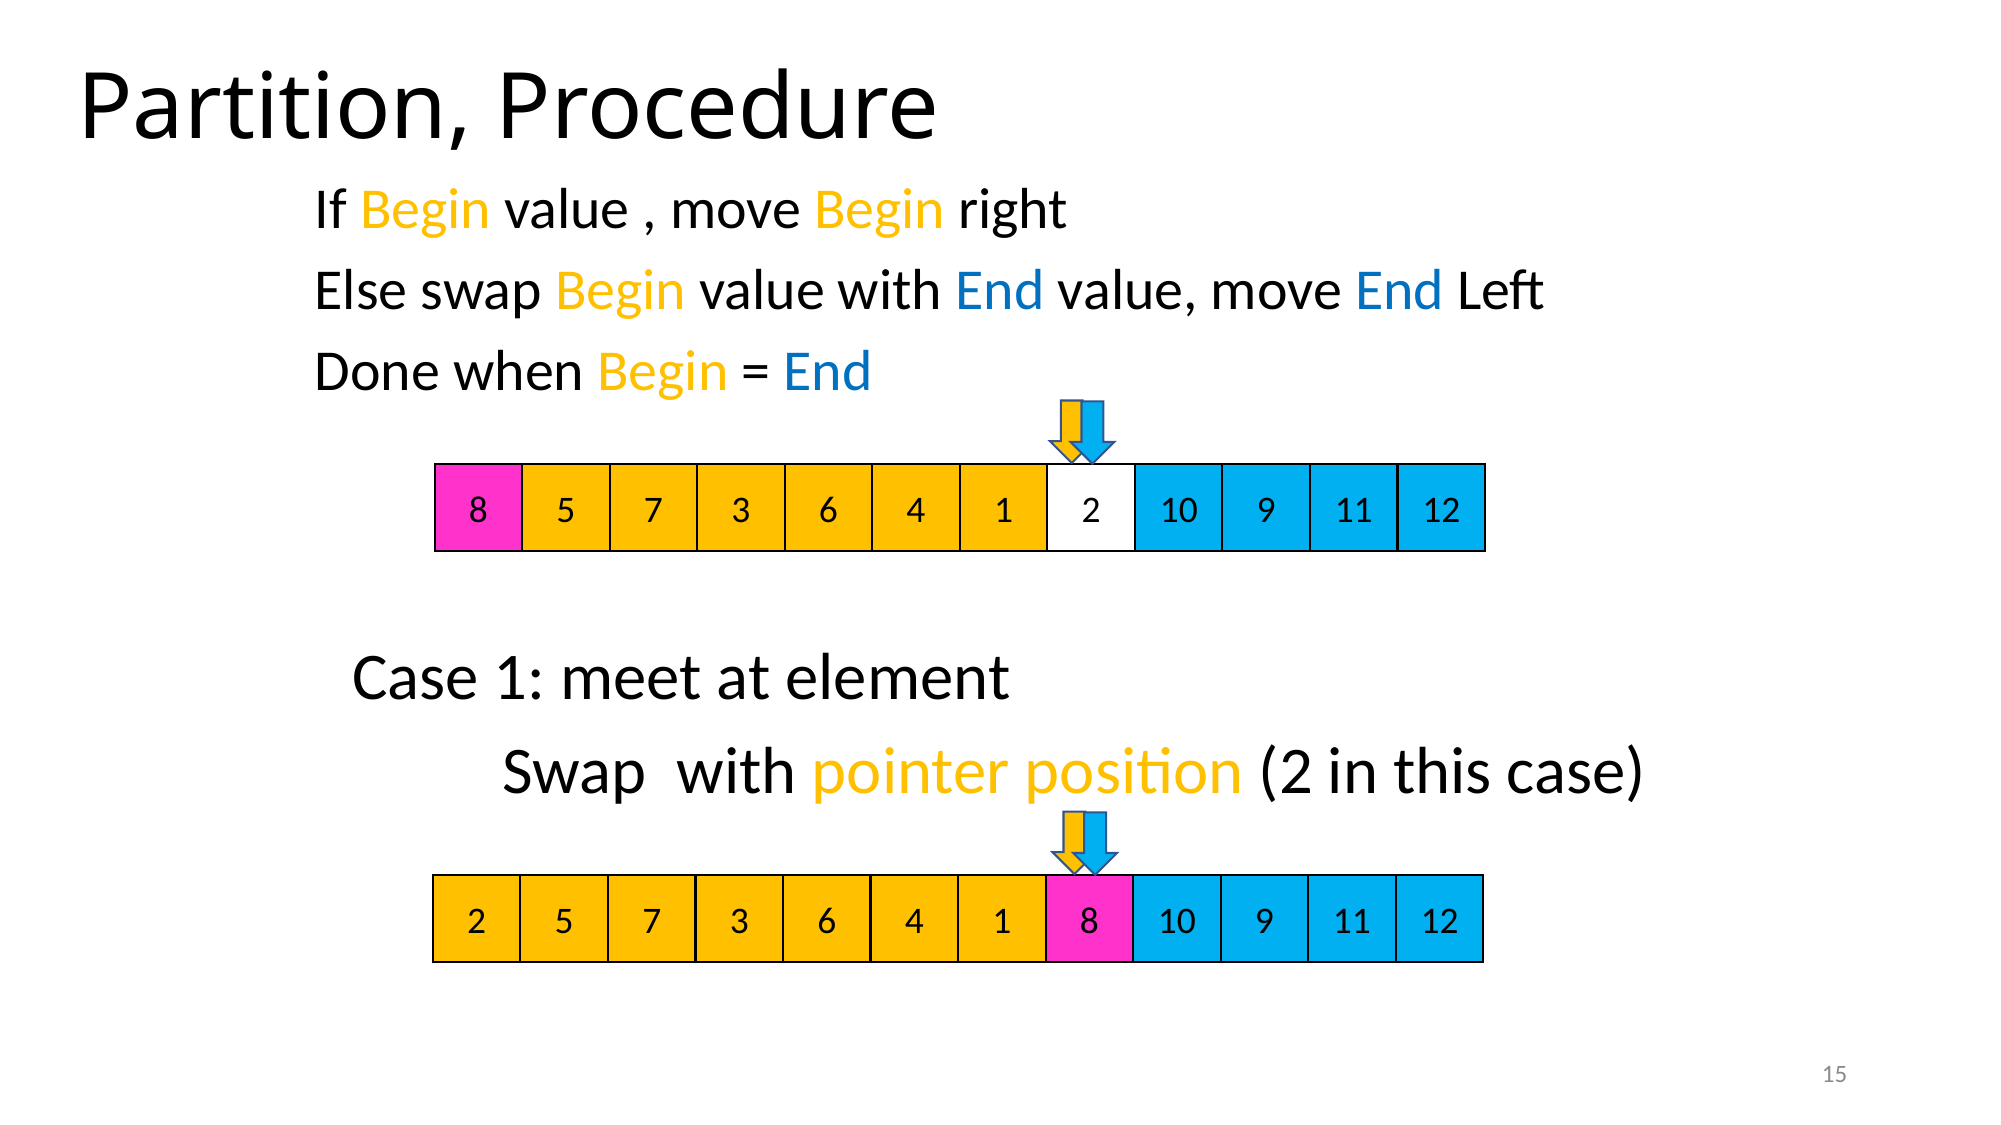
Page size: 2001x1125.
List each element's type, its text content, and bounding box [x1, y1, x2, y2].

text_box [1047, 399, 1084, 463]
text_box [432, 874, 1484, 963]
slide_number 15 [1412, 1042, 1863, 1103]
text_box [1050, 810, 1087, 874]
text_box [1070, 811, 1120, 874]
text_box [1068, 400, 1117, 463]
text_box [434, 463, 1485, 552]
title Partition, Procedure [62, 0, 1788, 218]
